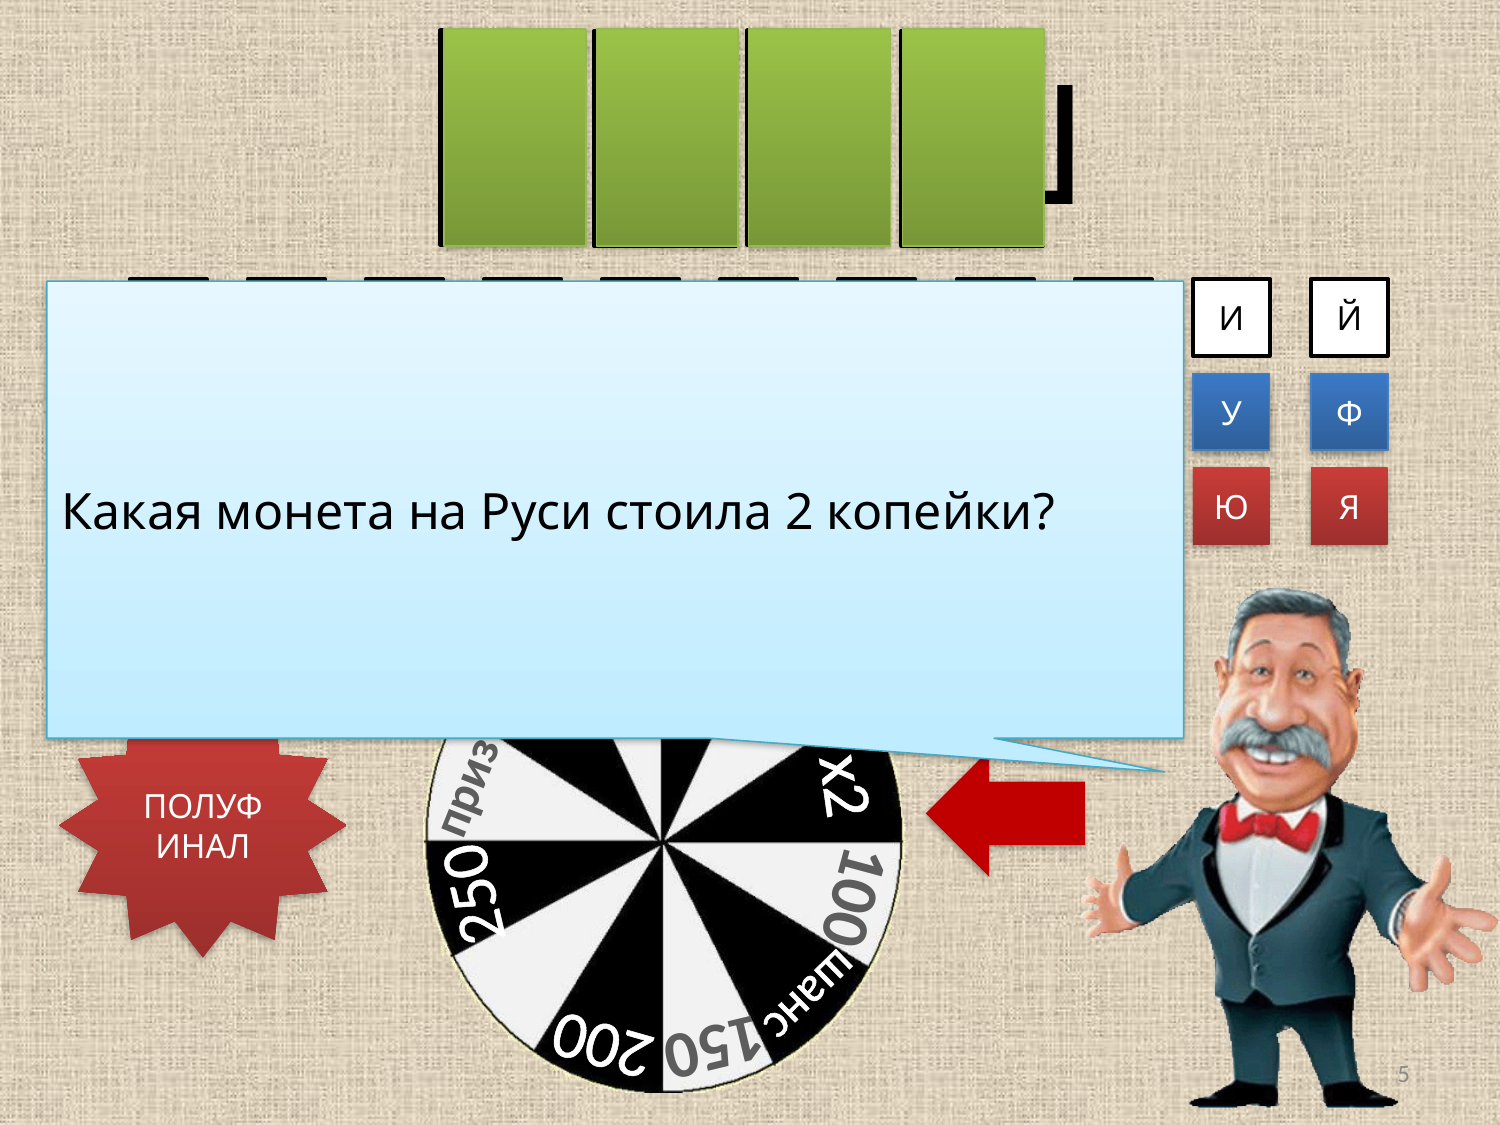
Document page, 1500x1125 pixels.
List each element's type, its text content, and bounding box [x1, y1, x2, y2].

text_box Я [1311, 467, 1388, 545]
text_box У [1192, 373, 1270, 451]
text_box [902, 28, 1045, 247]
text_box Й [1309, 277, 1390, 358]
text_box [925, 765, 1025, 877]
picture [0, 0, 1500, 1125]
text_box [596, 28, 739, 247]
text_box [443, 28, 587, 247]
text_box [420, 569, 909, 1101]
text_box ПОЛУФИНАЛ [59, 746, 347, 958]
text_box [748, 28, 891, 247]
text_box Какая монета на Руси стоила 2 копейки? [46, 280, 1185, 763]
text_box И [1191, 277, 1272, 358]
text_box Ю [1192, 467, 1270, 545]
text_box Ф [1310, 373, 1389, 451]
